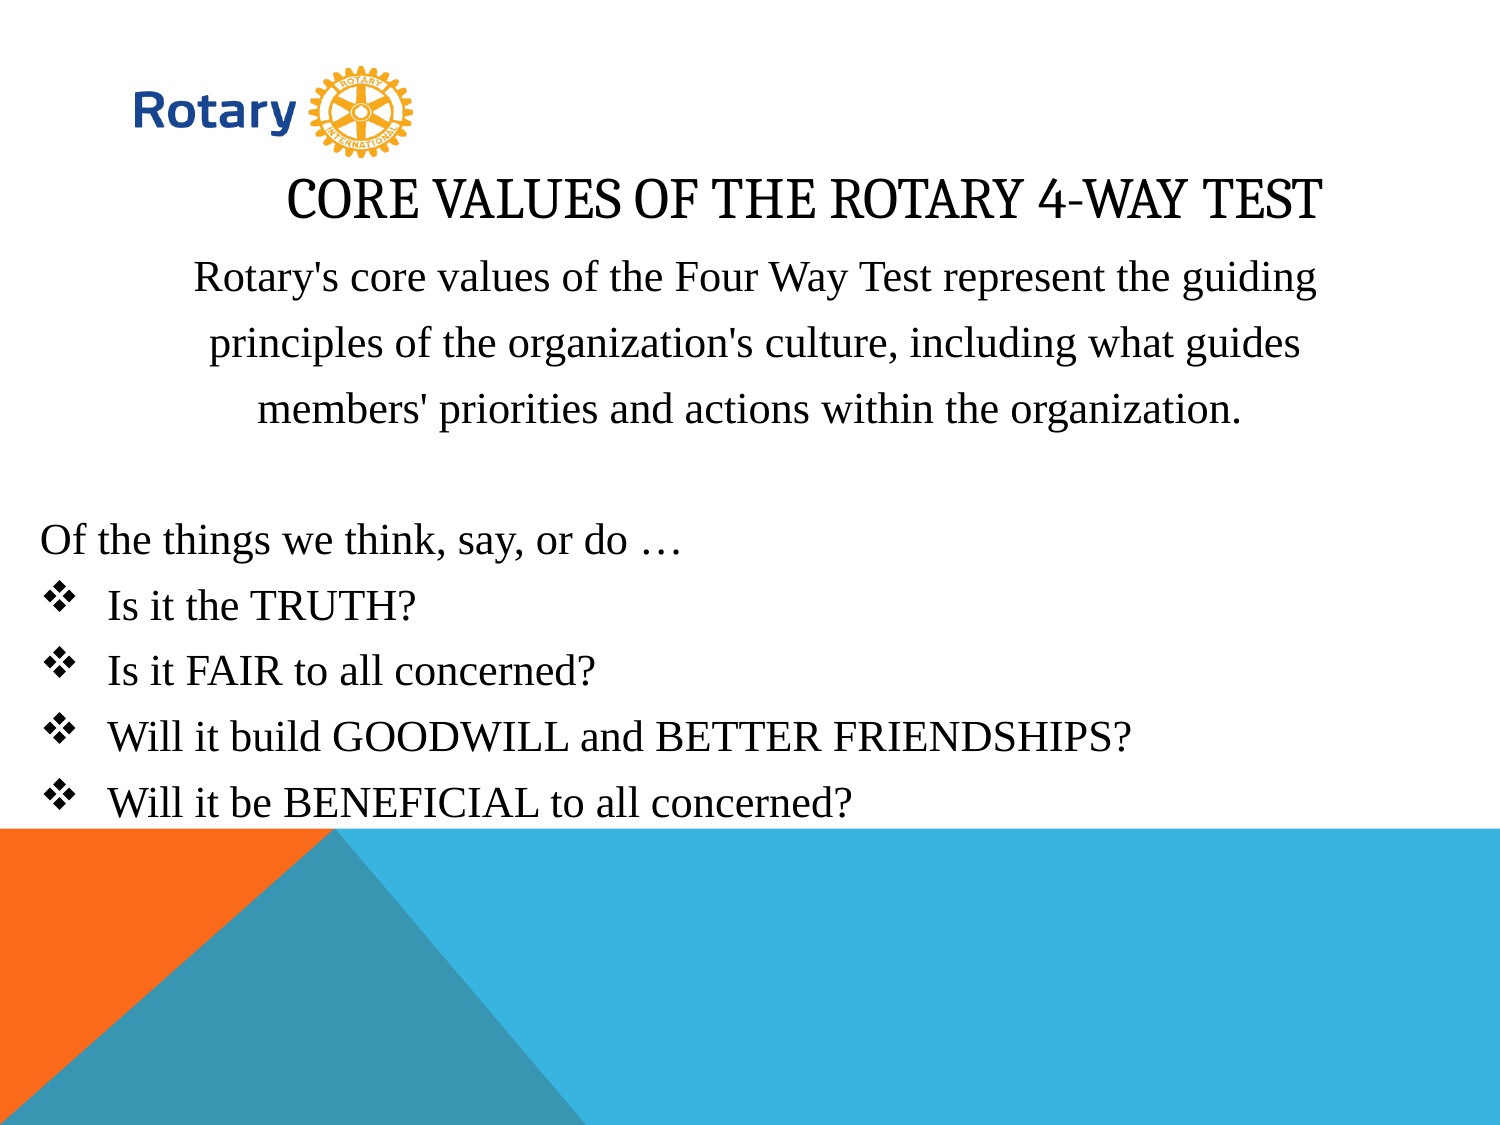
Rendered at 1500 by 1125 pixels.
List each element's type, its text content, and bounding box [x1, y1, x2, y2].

title Core values of THE Rotary 4-WAY TEST [174, 149, 1438, 240]
list Rotary's core values of the Four Way Test represent the guiding principles of the organization's culture, including what guides members' priorities and actions within the organization. Of the things we think, say, or do … Is it the TRUTH? Is it FAIR to all concerned? Will it build GOODWILL and BETTER FRIENDSHIPS? Will it be BENEFICIAL to all concerned? [24, 240, 1488, 841]
picture [135, 66, 413, 158]
